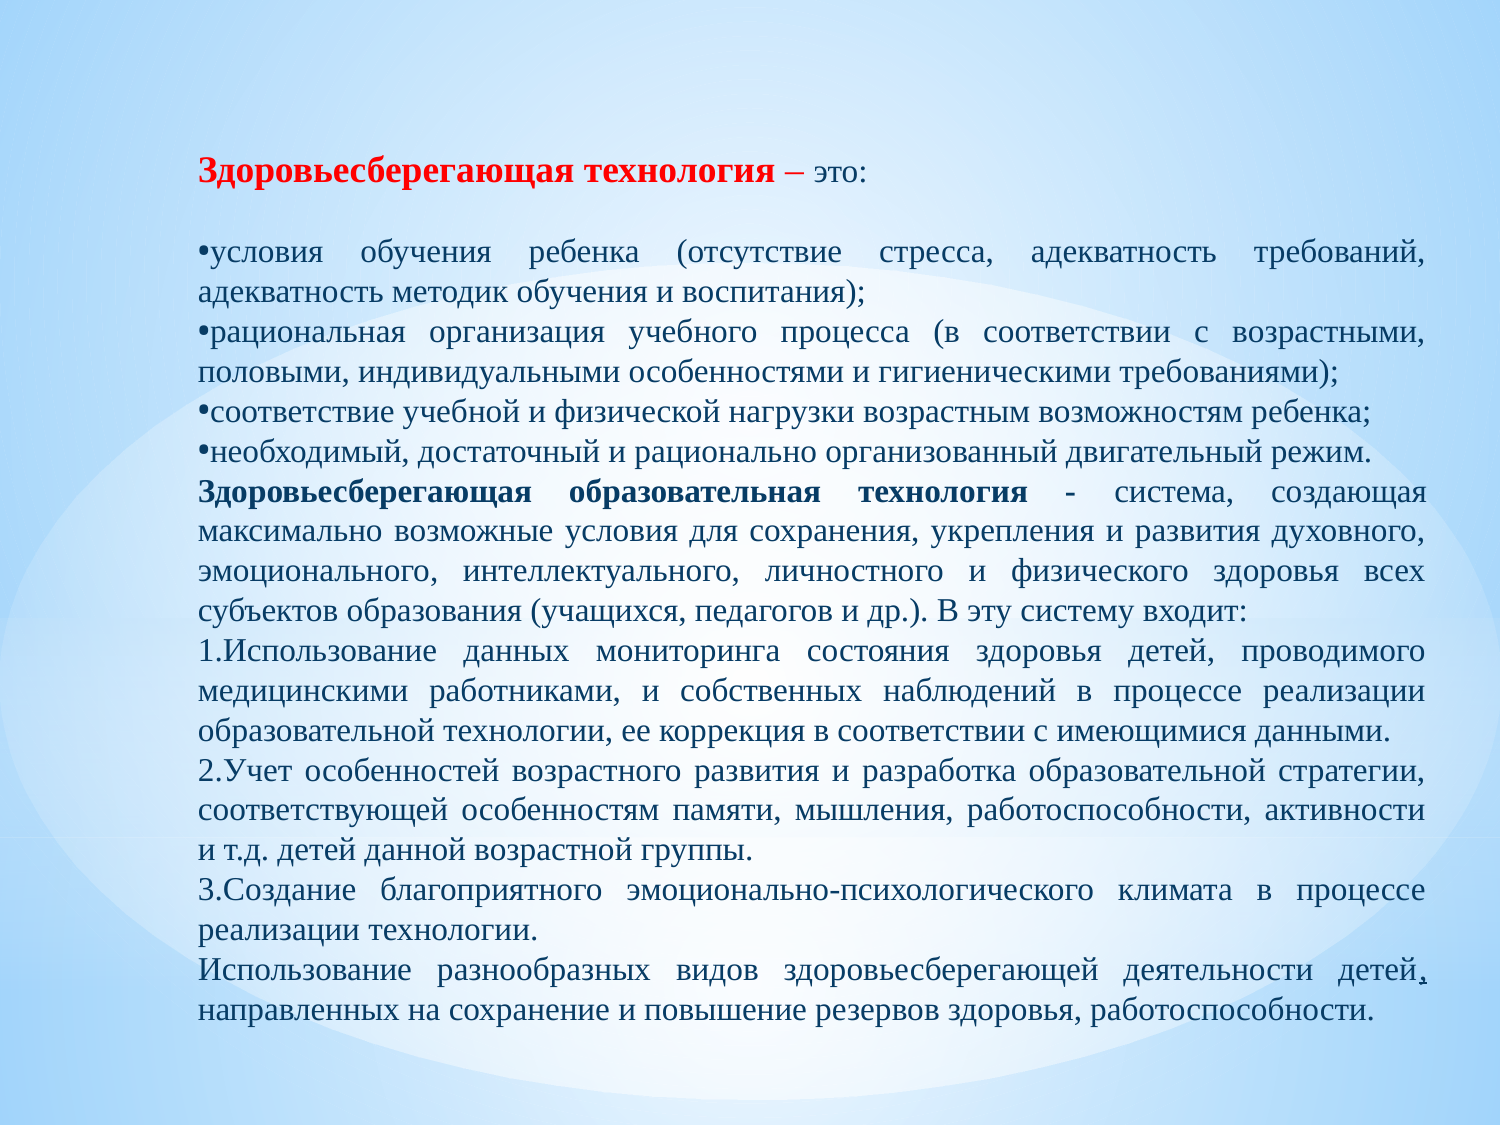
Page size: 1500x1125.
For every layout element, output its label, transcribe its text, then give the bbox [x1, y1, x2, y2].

list Здоровьесберегающая технология – это: условия обучения ребенка (отсутствие стресса, адекватность требований, адекватность методик обучения и воспитания); рациональная организация учебного процесса (в соответствии с возрастными, половыми, индивидуальными особенностями и гигиеническими требованиями); соответствие учебной и физической нагрузки возрастным возможностям ребенка; необходимый, достаточный и рационально организованный двигательный режим. Здоровьесберегающая образовательная технология - система, создающая максимально возможные условия для сохранения, укрепления и развития духовного, эмоционального, интеллектуального, личностного и физического здоровья всех субъектов образования (учащихся, педагогов и др.). В эту систему входит: Использование данных мониторинга состояния здоровья детей, проводимого медицинскими работниками, и собственных наблюдений в процессе реализации образовательной технологии, ее коррекция в соответствии с имеющимися данными. Учет особенностей возрастного развития и разработка образовательной стратегии, соответствующей особенностям памяти, мышления, работоспособности, активности и т.д. детей данной возрастной группы. Создание благоприятного эмоционально-психологического климата в процессе реализации технологии. Использование разнообразных видов здоровьесберегающей деятельности детей, направленных на сохранение и повышение резервов здоровья, работоспособности. [183, 137, 1443, 1041]
